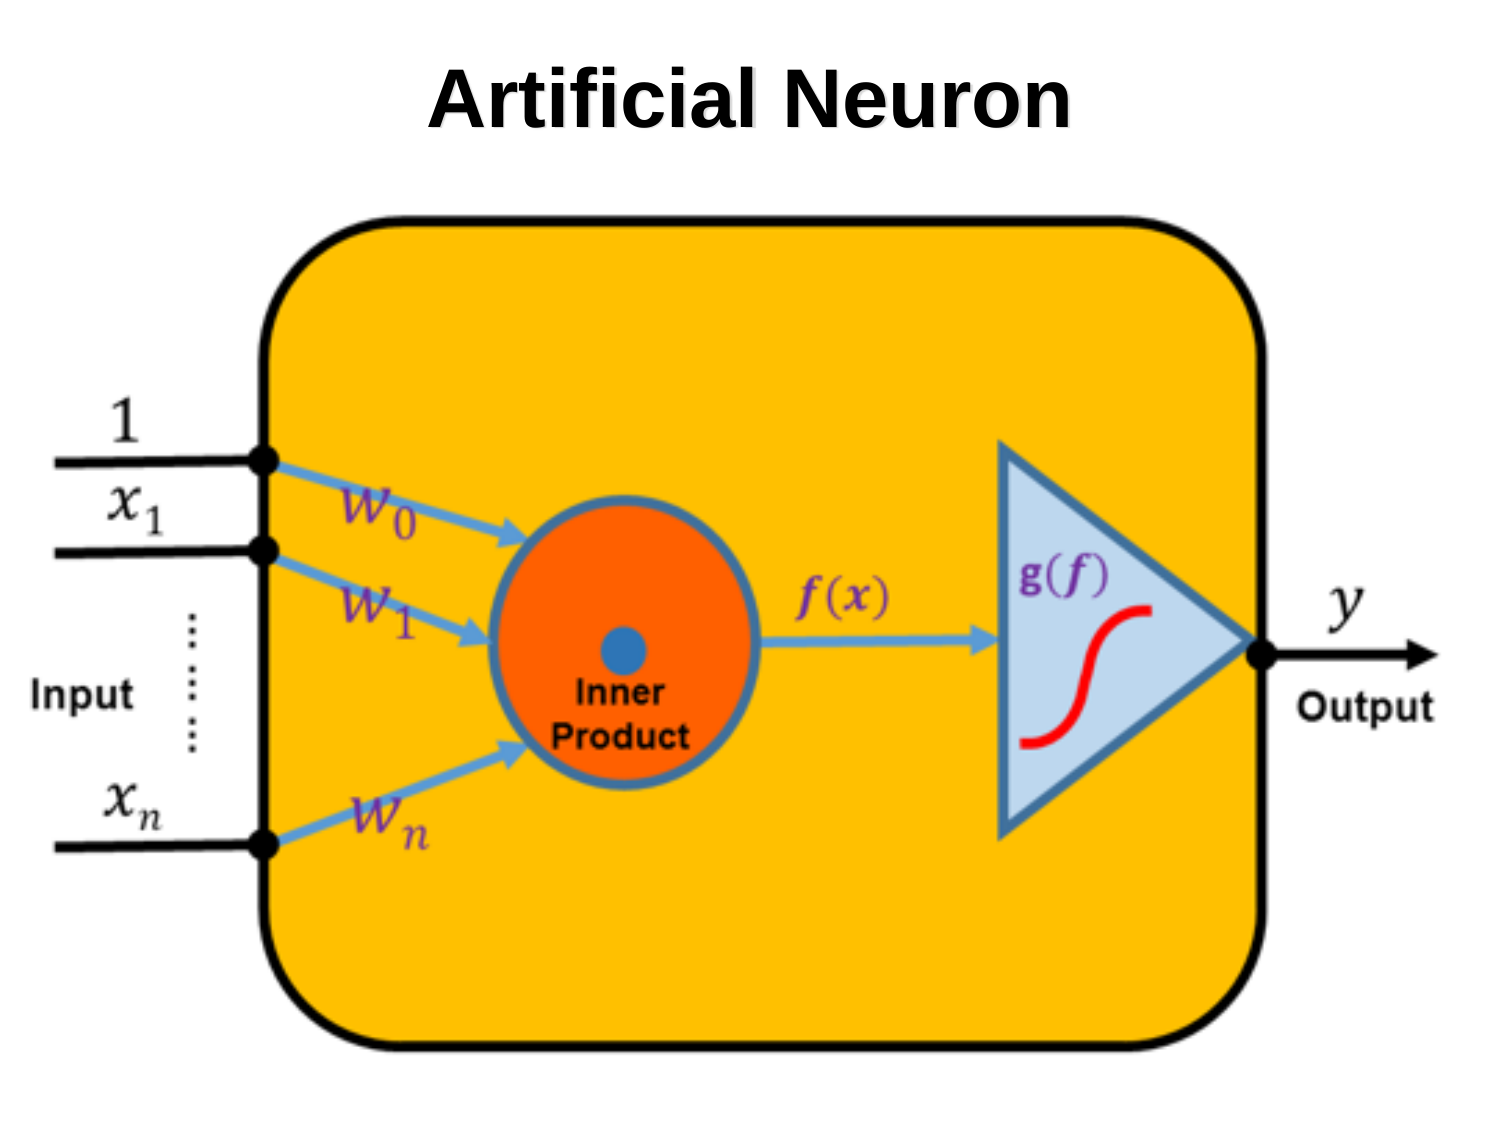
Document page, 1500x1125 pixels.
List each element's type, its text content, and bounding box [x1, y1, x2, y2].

picture [20, 194, 1480, 1084]
title Artificial Neuron [24, 24, 1476, 163]
